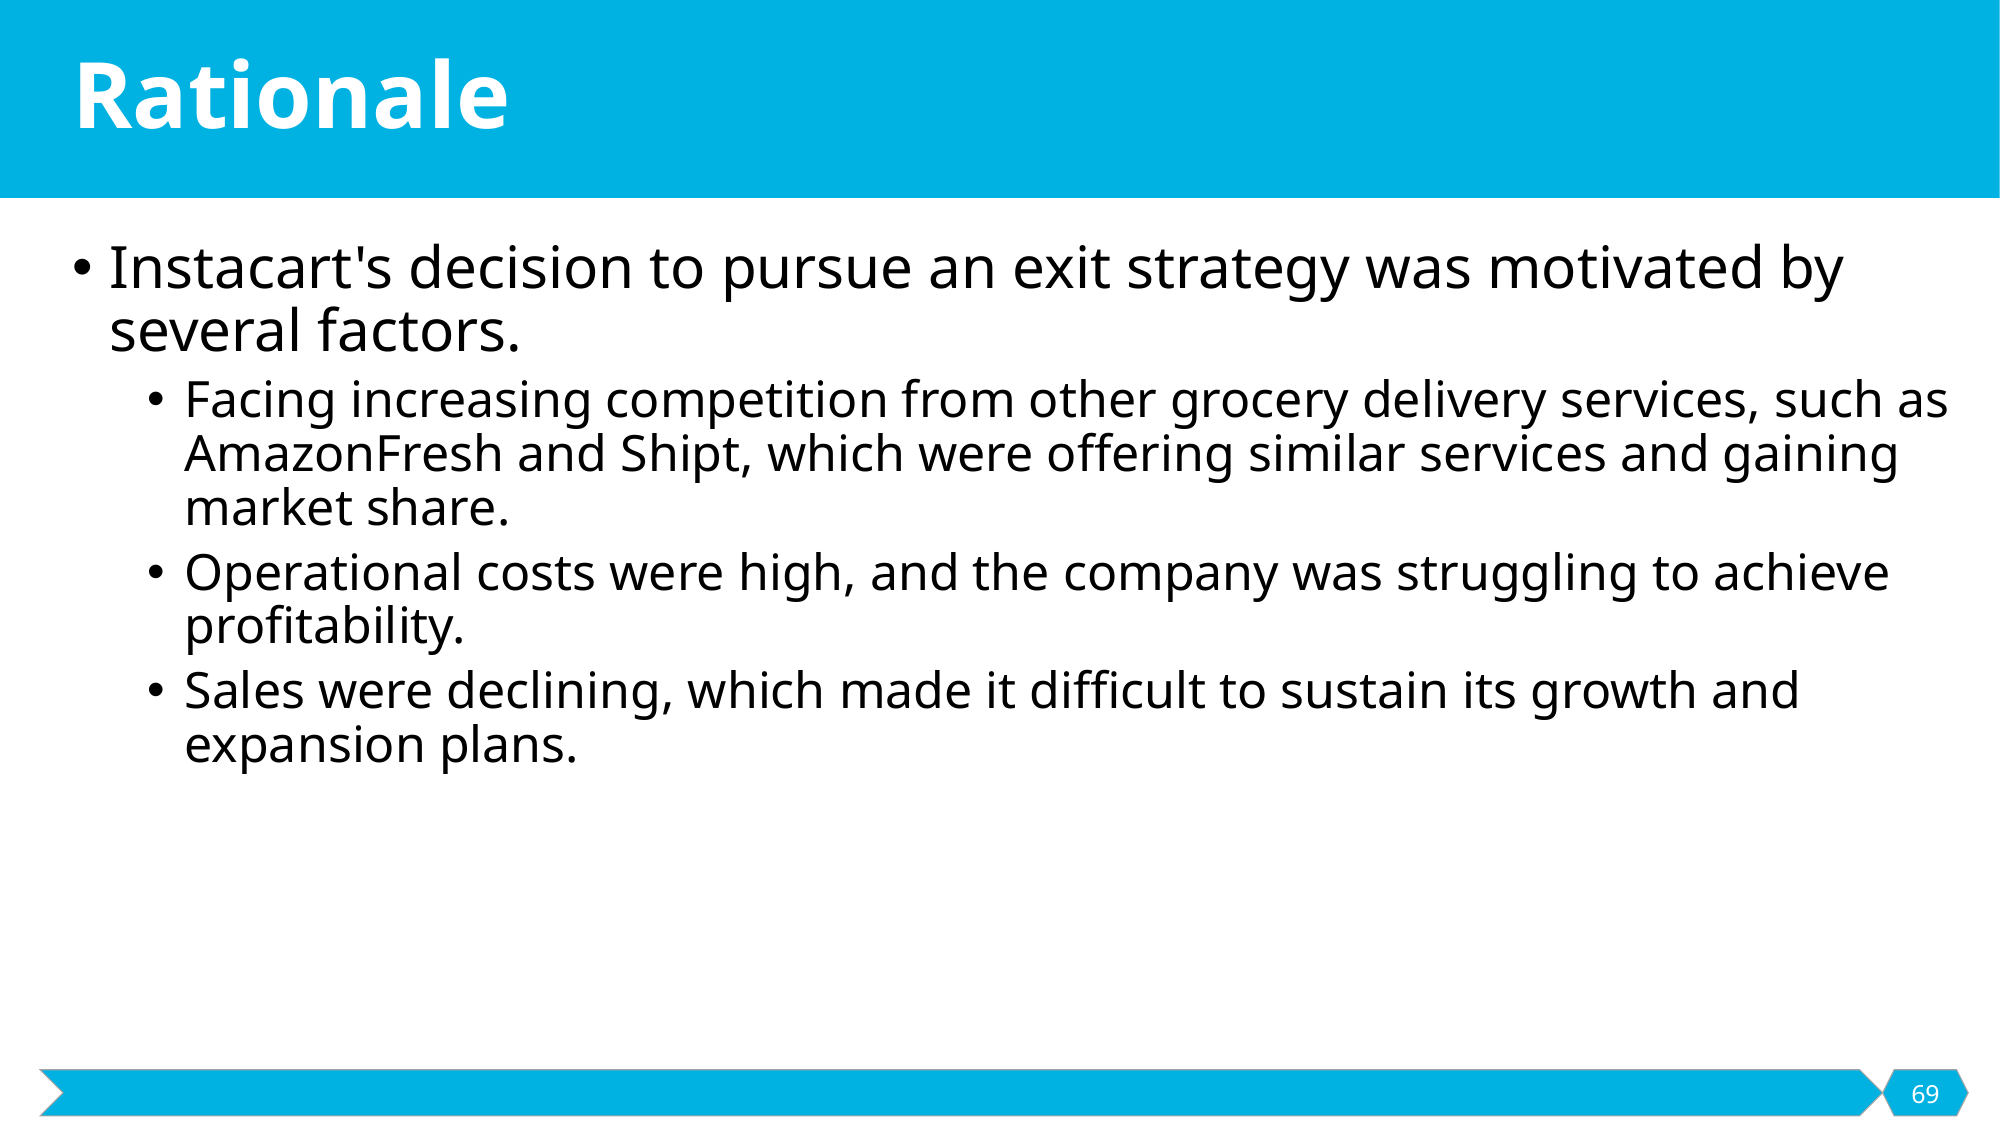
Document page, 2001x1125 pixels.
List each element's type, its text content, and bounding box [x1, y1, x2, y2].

title Rationale [56, 0, 1969, 199]
slide_number 69 [1882, 1065, 1969, 1125]
list Instacart's decision to pursue an exit strategy was motivated by several factors. Facing increasing competition from other grocery delivery services, such as AmazonFresh and Shipt, which were offering similar services and gaining market share. Operational costs were high, and the company was struggling to achieve profitability. Sales were declining, which made it difficult to sustain its growth and expansion plans. [56, 230, 1969, 1010]
